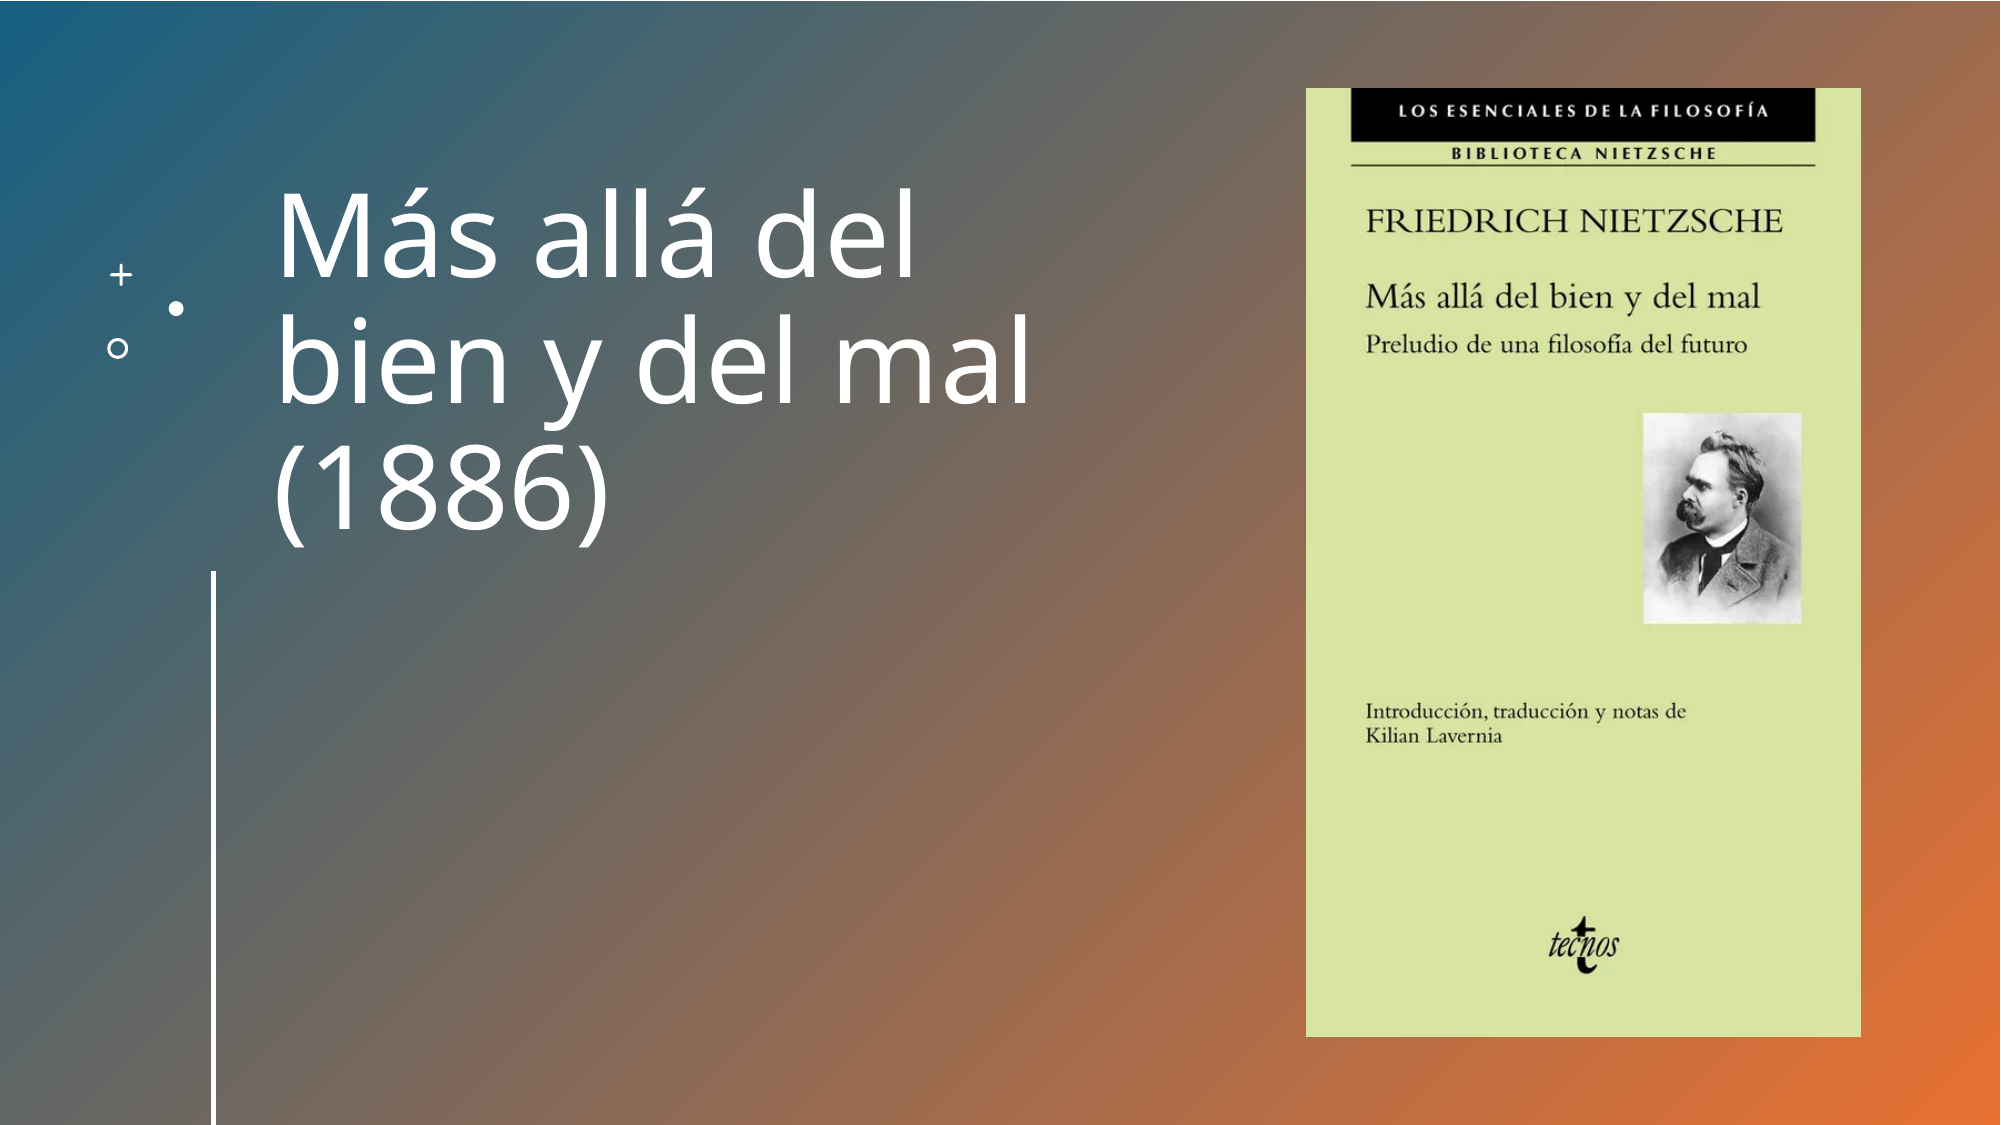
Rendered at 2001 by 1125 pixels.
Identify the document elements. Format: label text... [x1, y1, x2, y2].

text_box [0, 0, 2000, 1125]
picture [1305, 87, 1862, 1037]
title Más allá del bien y del mal (1886) [258, 96, 1136, 563]
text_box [106, 262, 185, 360]
